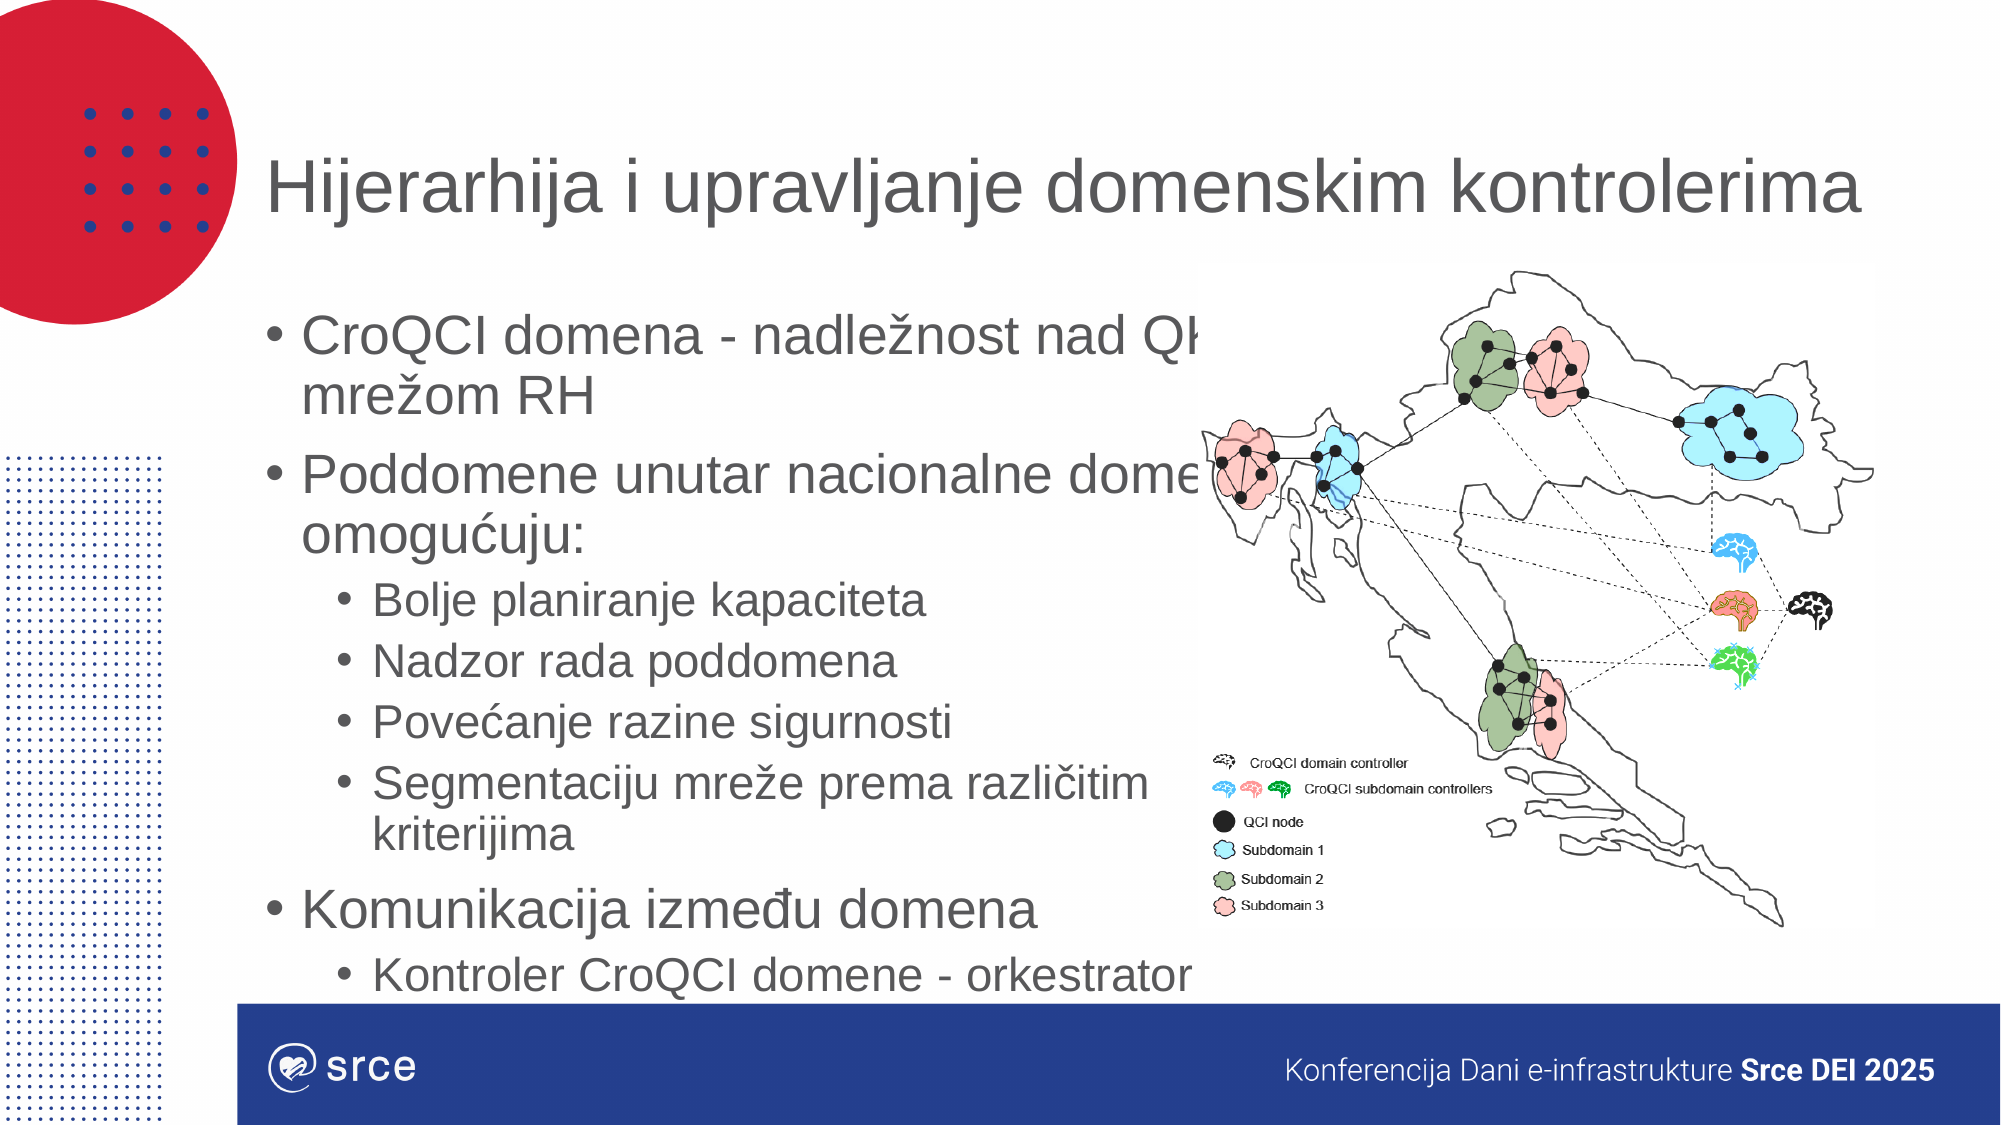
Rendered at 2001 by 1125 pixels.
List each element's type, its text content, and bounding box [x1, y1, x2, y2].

list CroQCI domena - nadležnost nad QKD mrežom RH Poddomene unutar nacionalne domene omogućuju: Bolje planiranje kapaciteta Nadzor rada poddomena Povećanje razine sigurnosti Segmentaciju mreže prema različitim kriterijima Komunikacija između domena Kontroler CroQCI domene - orkestrator [250, 299, 1320, 1014]
picture [0, 0, 2001, 1125]
title Hijerarhija i upravljanje domenskim kontrolerima [250, 59, 1955, 278]
